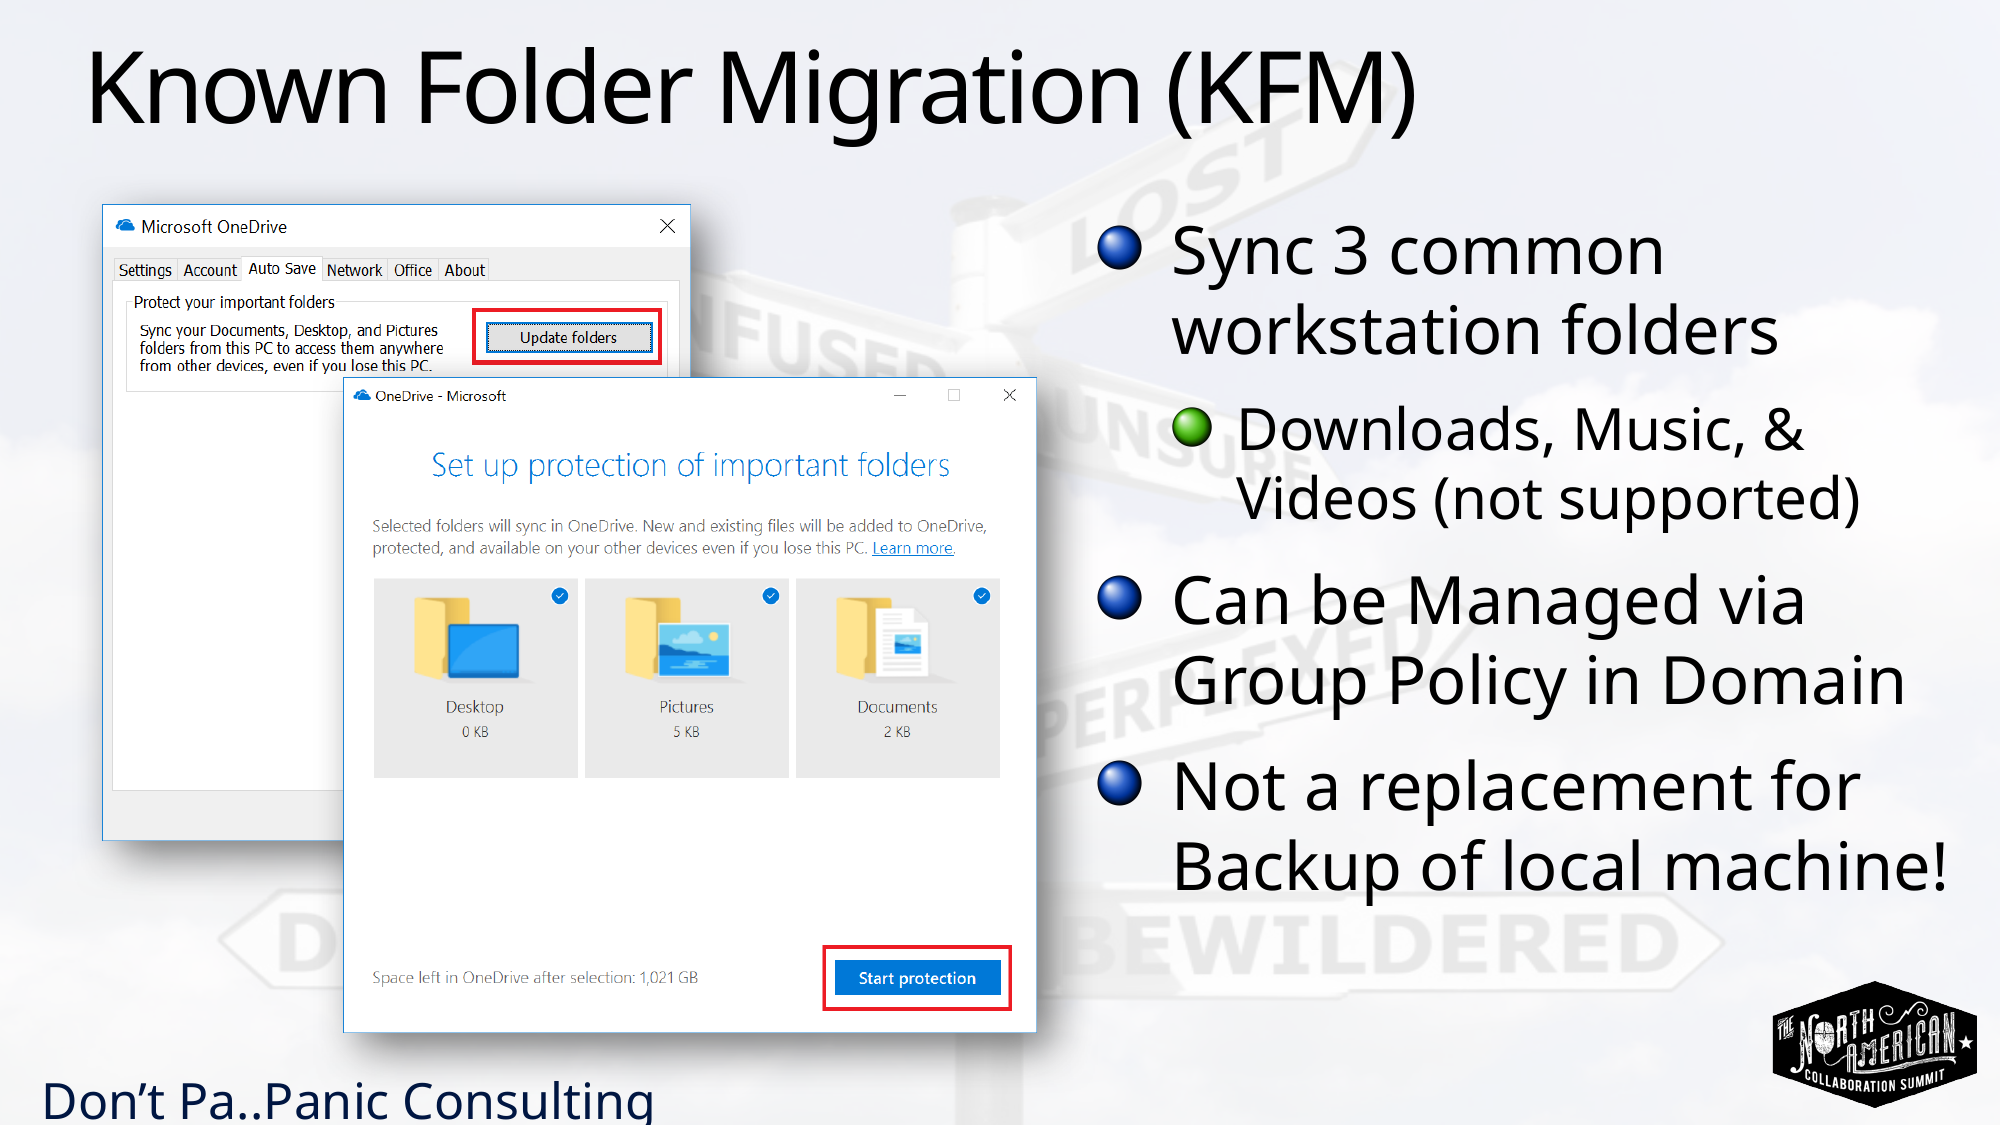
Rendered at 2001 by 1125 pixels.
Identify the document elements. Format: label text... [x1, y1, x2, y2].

title Known Folder Migration (KFM) [83, 37, 1917, 147]
picture [101, 203, 1038, 1033]
list Sync 3 common workstation folders Downloads, Music, & Videos (not supported) Can be Managed via Group Policy in Domain Not a replacement for Backup of local machine! [1096, 207, 1959, 1033]
picture [1770, 976, 1978, 1112]
